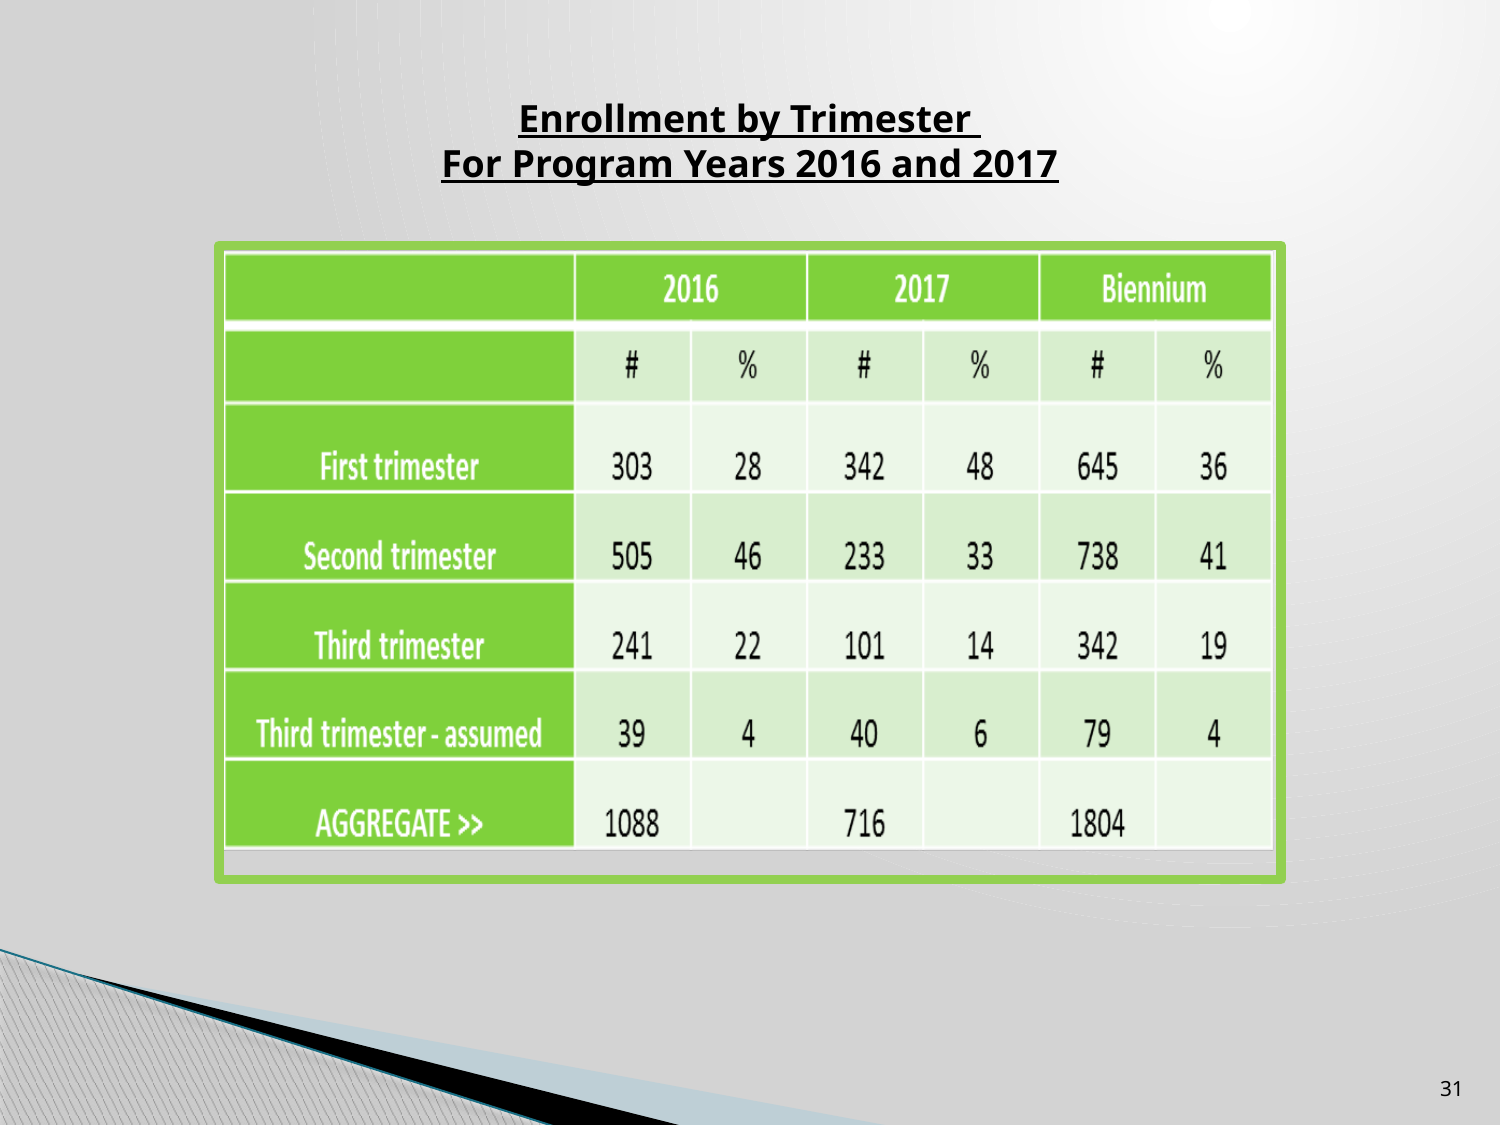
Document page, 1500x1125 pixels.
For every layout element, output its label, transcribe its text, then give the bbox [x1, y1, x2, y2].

slide_number 31 [1418, 1051, 1479, 1112]
text_box Enrollment by Trimester For Program Years 2016 and 2017 [426, 87, 1074, 193]
picture [223, 249, 1277, 876]
